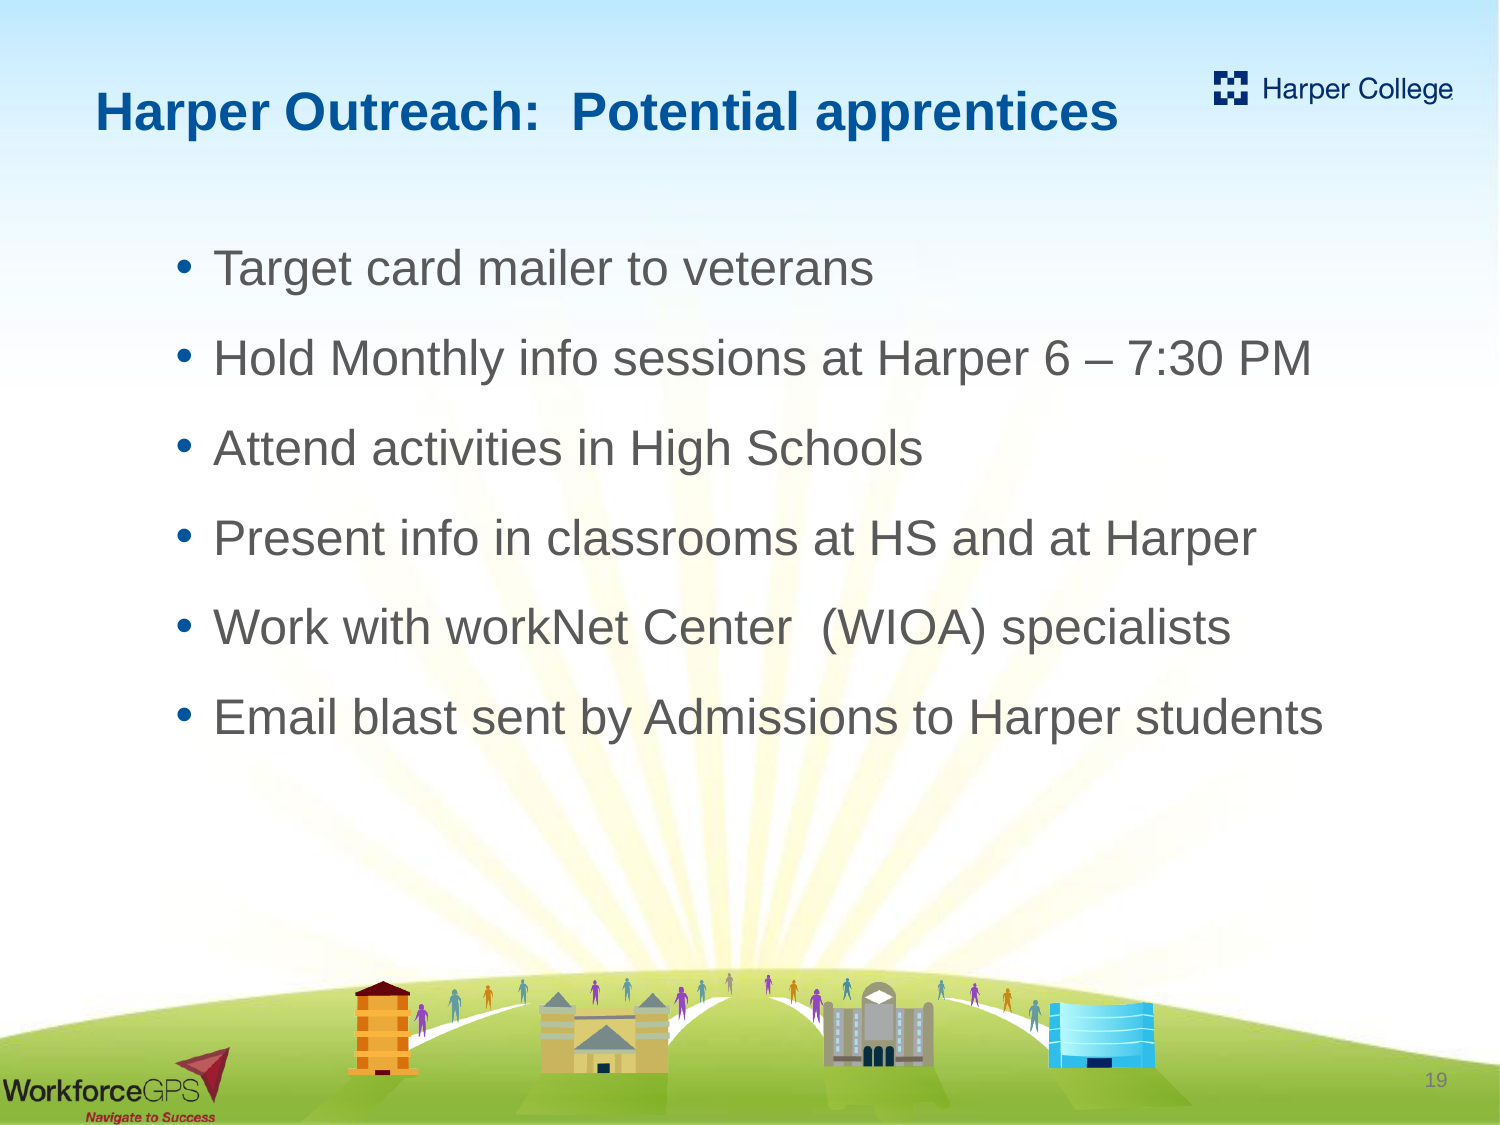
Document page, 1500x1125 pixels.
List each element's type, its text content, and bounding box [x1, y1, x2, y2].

list Target card mailer to veterans Hold Monthly info sessions at Harper 6 – 7:30 PM Attend activities in High Schools Present info in classrooms at HS and at Harper Work with workNet Center (WIOA) specialists Email blast sent by Admissions to Harper students [71, 223, 1457, 943]
title Harper Outreach: Potential apprentices [42, 12, 1195, 201]
slide_number 19 [1112, 1046, 1463, 1107]
picture [0, 0, 1500, 1125]
